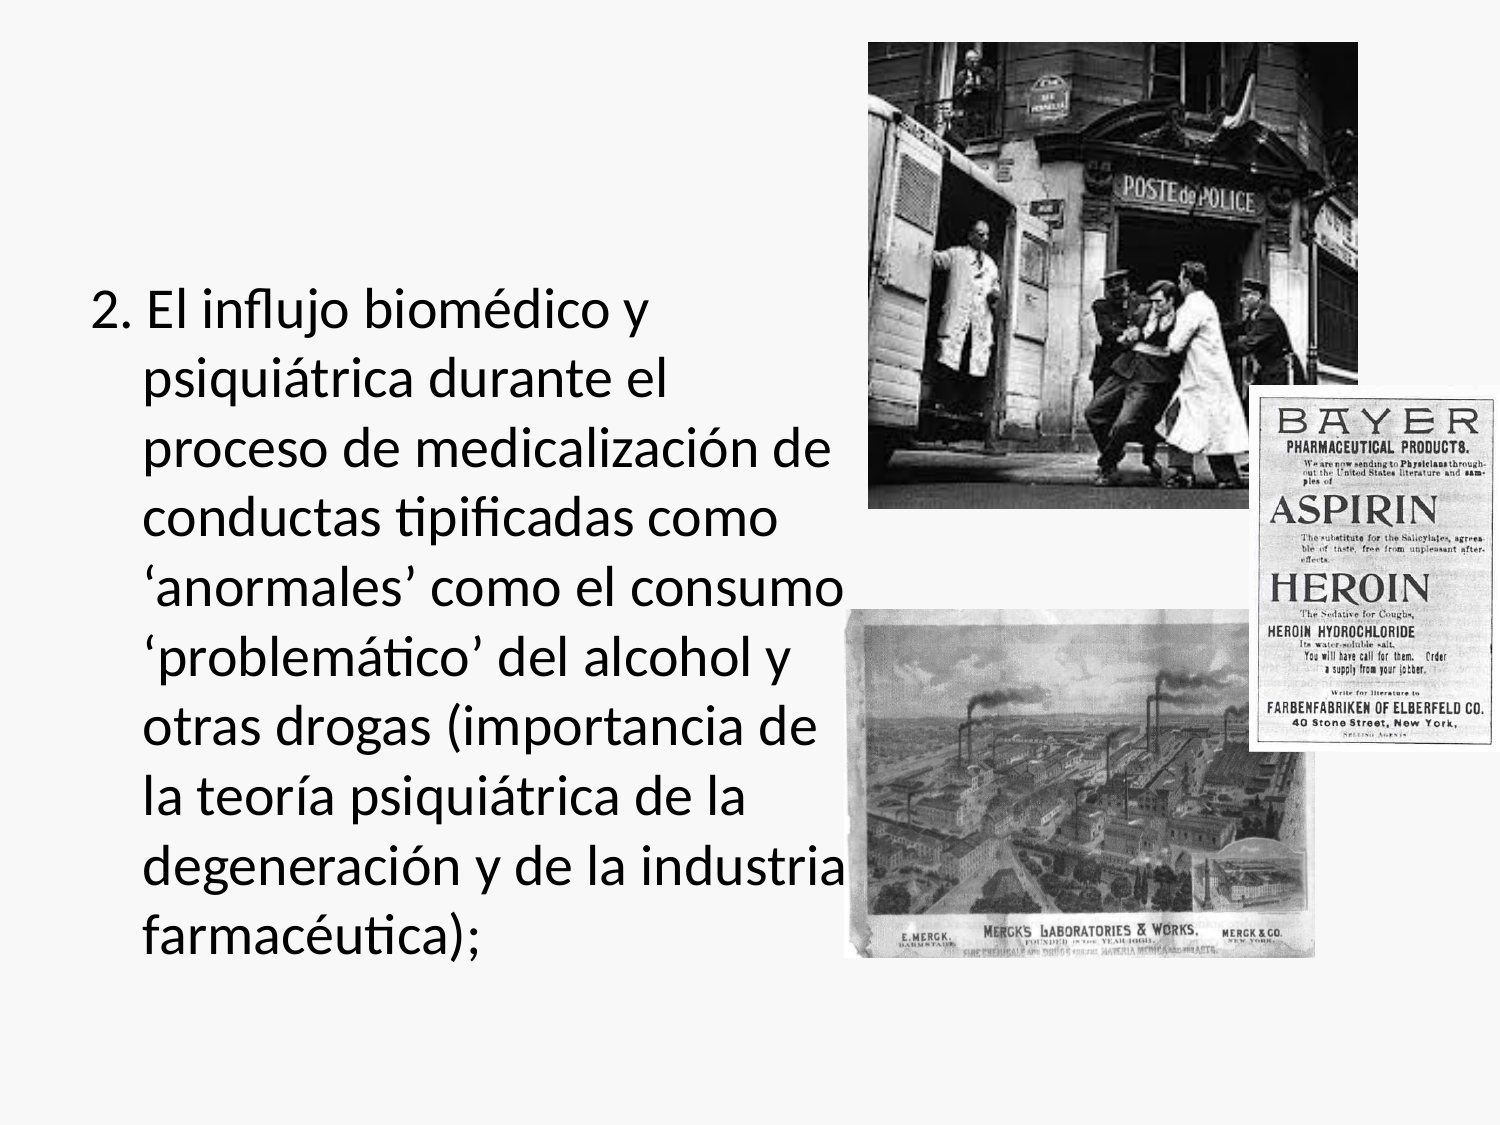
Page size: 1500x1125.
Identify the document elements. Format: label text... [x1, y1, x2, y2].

list 2. El influjo biomédico y psiquiátrica durante el proceso de medicalización de conductas tipificadas como ‘anormales’ como el consumo ‘problemático’ del alcohol y otras drogas (importancia de la teoría psiquiátrica de la degeneración y de la industria farmacéutica); [75, 262, 869, 1005]
picture [844, 42, 1500, 959]
